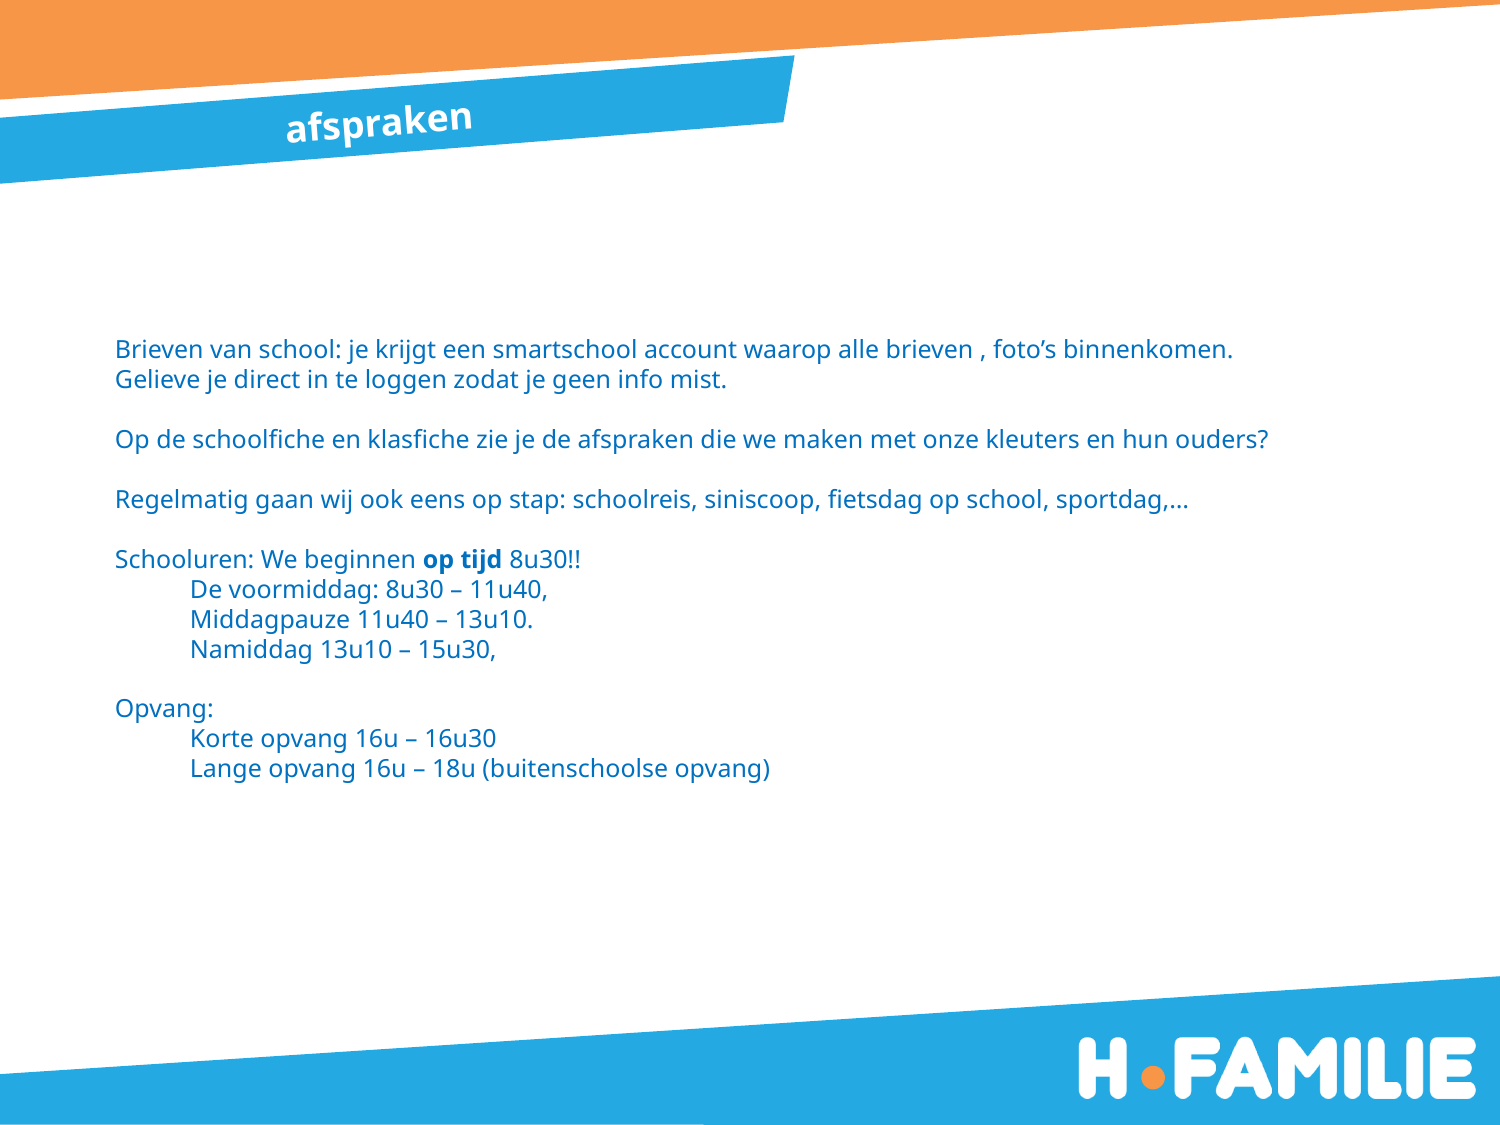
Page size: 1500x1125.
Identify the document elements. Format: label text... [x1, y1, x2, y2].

text_box afspraken [0, 53, 797, 186]
text_box Brieven van school: je krijgt een smartschool account waarop alle brieven , foto’s binnenkomen. Gelieve je direct in te loggen zodat je geen info mist. Op de schoolfiche en klasfiche zie je de afspraken die we maken met onze kleuters en hun ouders? Regelmatig gaan wij ook eens op stap: schoolreis, siniscoop, fietsdag op school, sportdag,… Schooluren: We beginnen op tijd 8u30!! De voormiddag: 8u30 – 11u40, Middagpauze 11u40 – 13u10. Namiddag 13u10 – 15u30, Opvang: Korte opvang 16u – 16u30 Lange opvang 16u – 18u (buitenschoolse opvang) [100, 326, 1353, 791]
picture [1052, 1007, 1497, 1122]
text_box [0, 974, 1500, 1125]
text_box [0, 0, 1500, 102]
